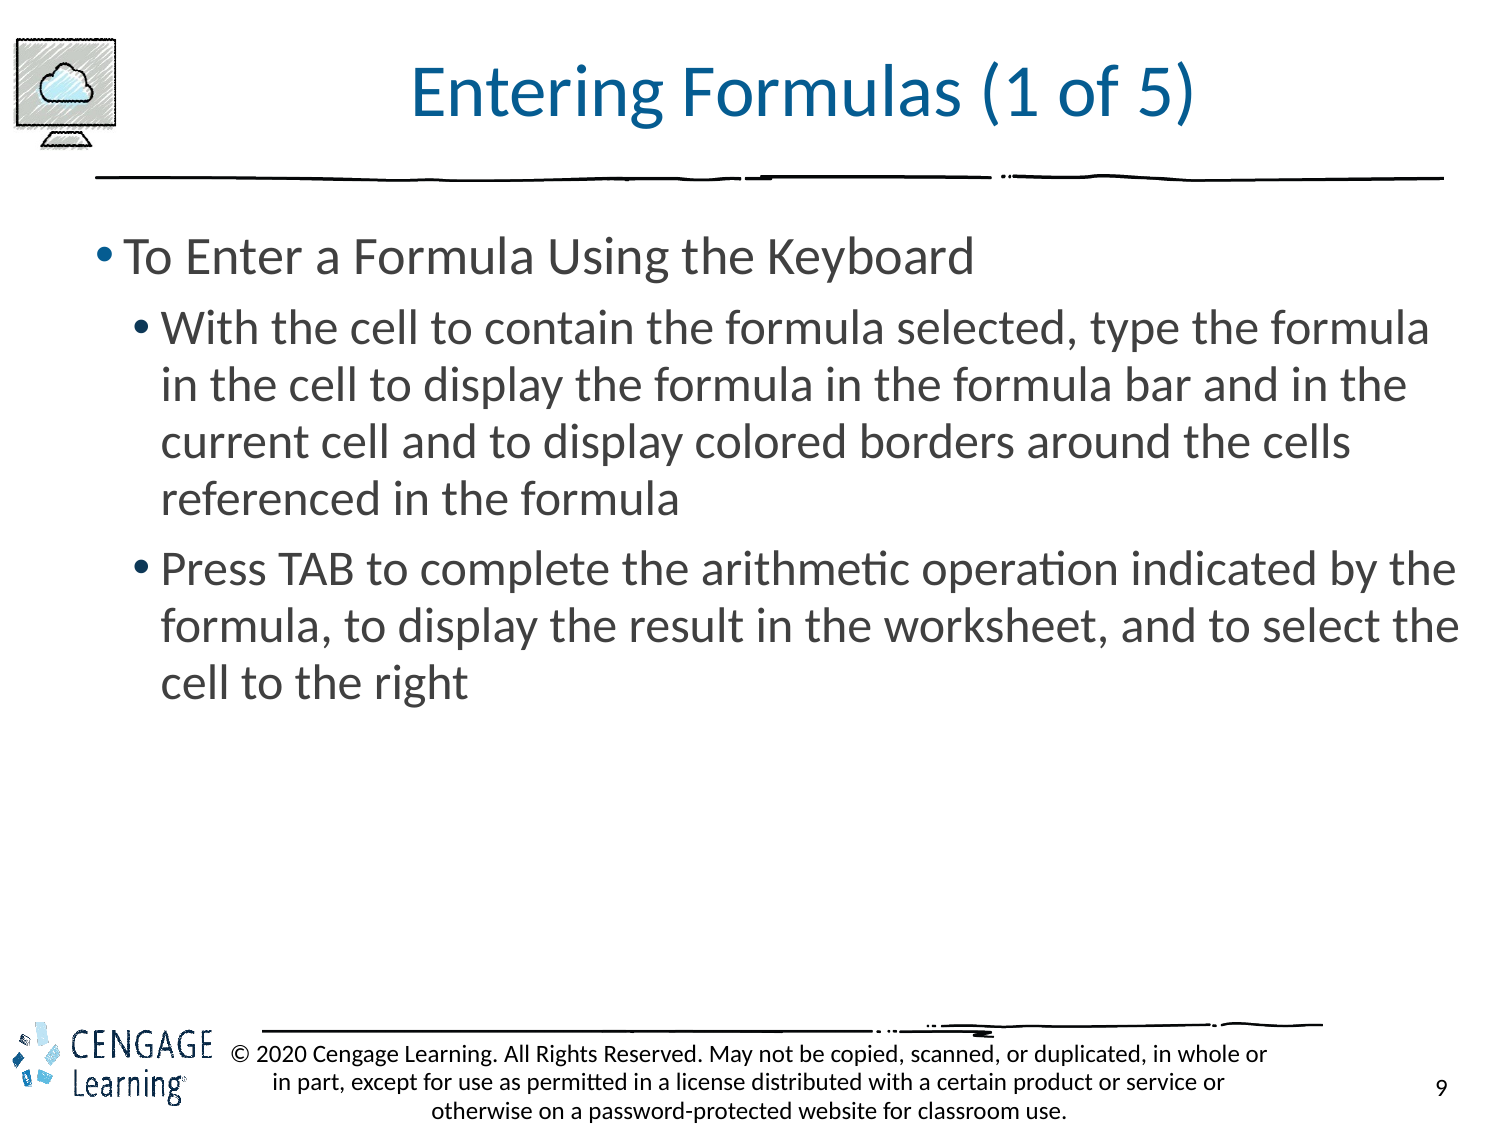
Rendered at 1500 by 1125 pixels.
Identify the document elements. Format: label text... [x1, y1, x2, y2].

title Entering Formulas (1 of 5) [125, 54, 1484, 133]
picture [12, 1022, 212, 1106]
picture [13, 36, 117, 151]
picture [95, 174, 1444, 182]
picture [262, 1022, 1323, 1038]
list To Enter a Formula Using the Keyboard With the cell to contain the formula selected, type the formula in the cell to display the formula in the formula bar and in the current cell and to display colored borders around the cells referenced in the formula Press TAB to complete the arithmetic operation indicated by the formula, to display the result in the worksheet, and to select the cell to the right [95, 224, 1463, 716]
